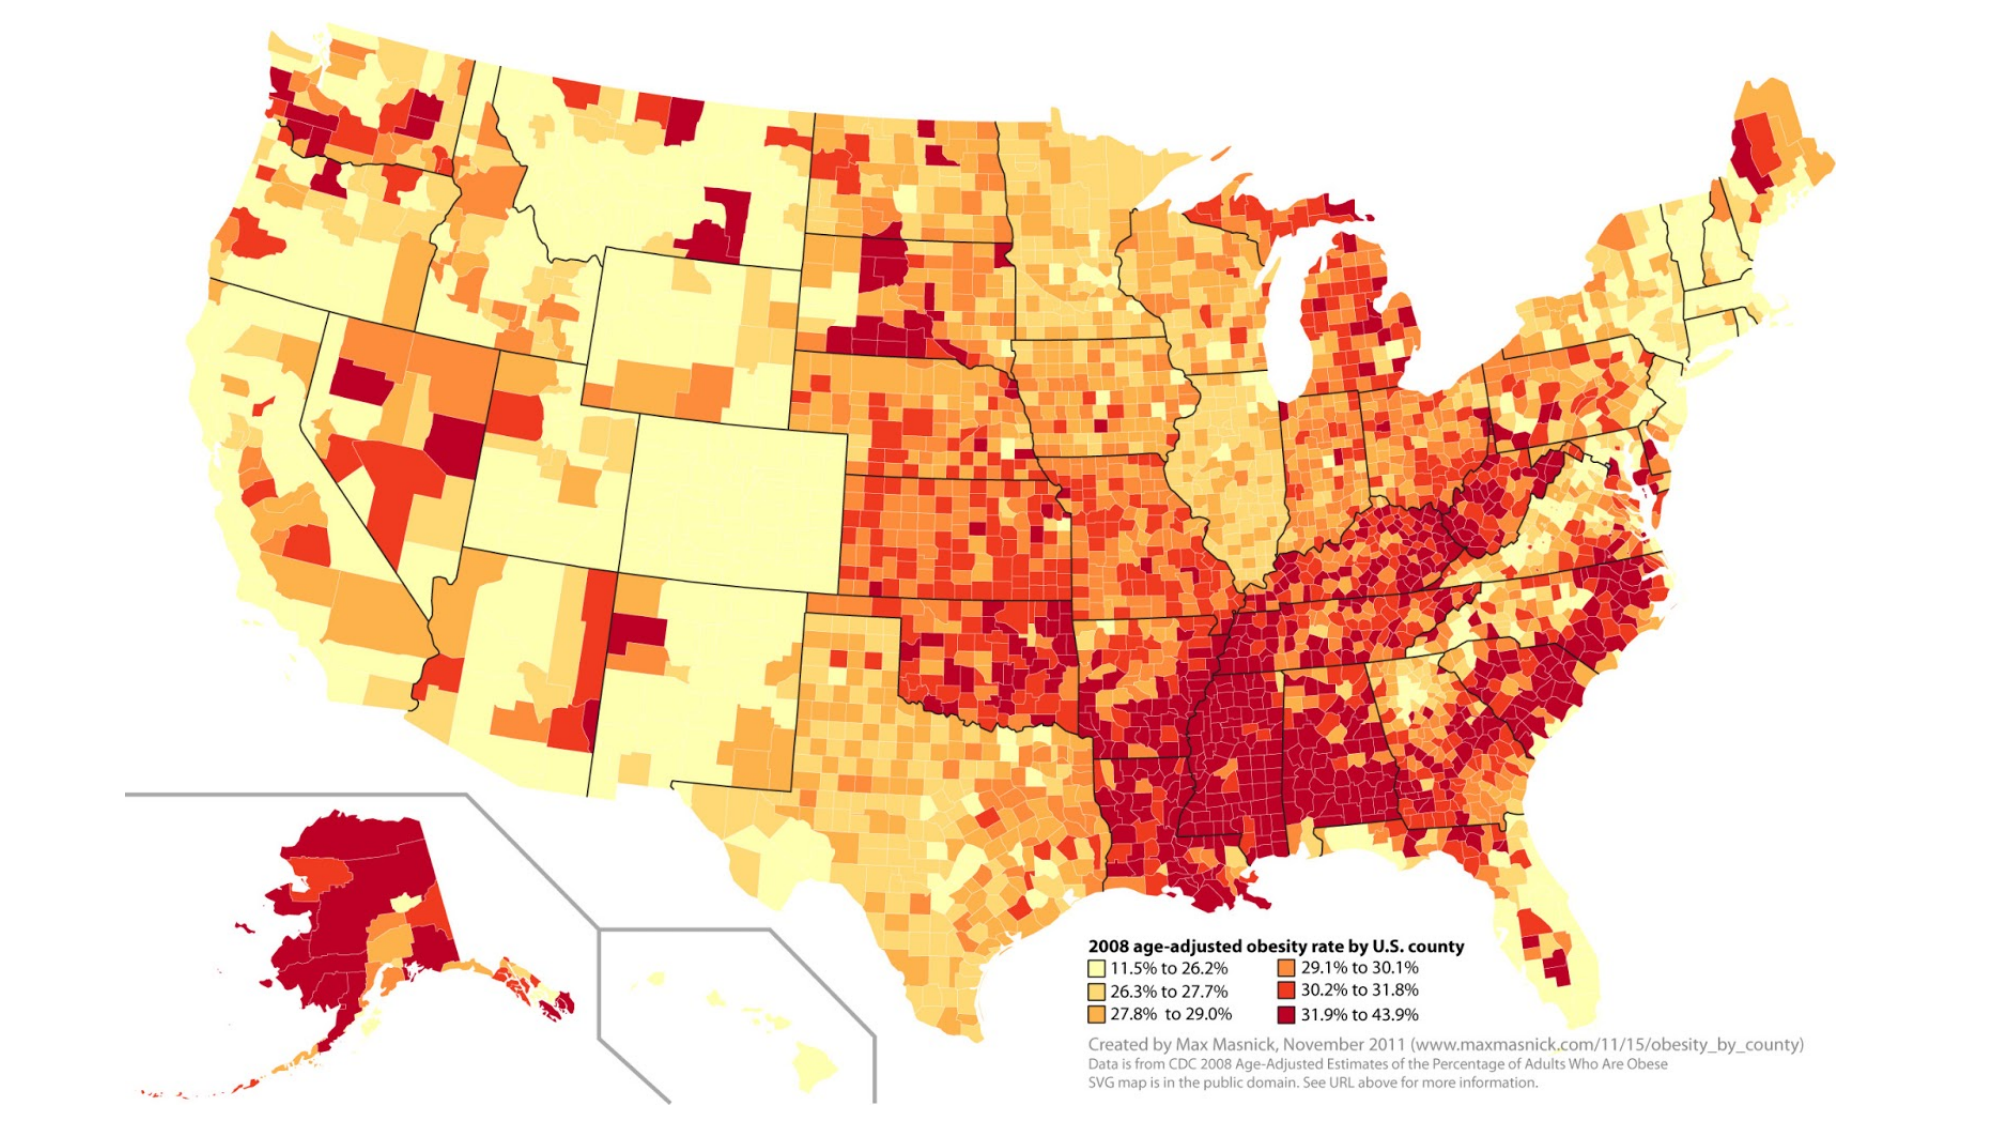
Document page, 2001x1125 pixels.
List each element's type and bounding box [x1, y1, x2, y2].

list [124, 20, 1836, 1105]
